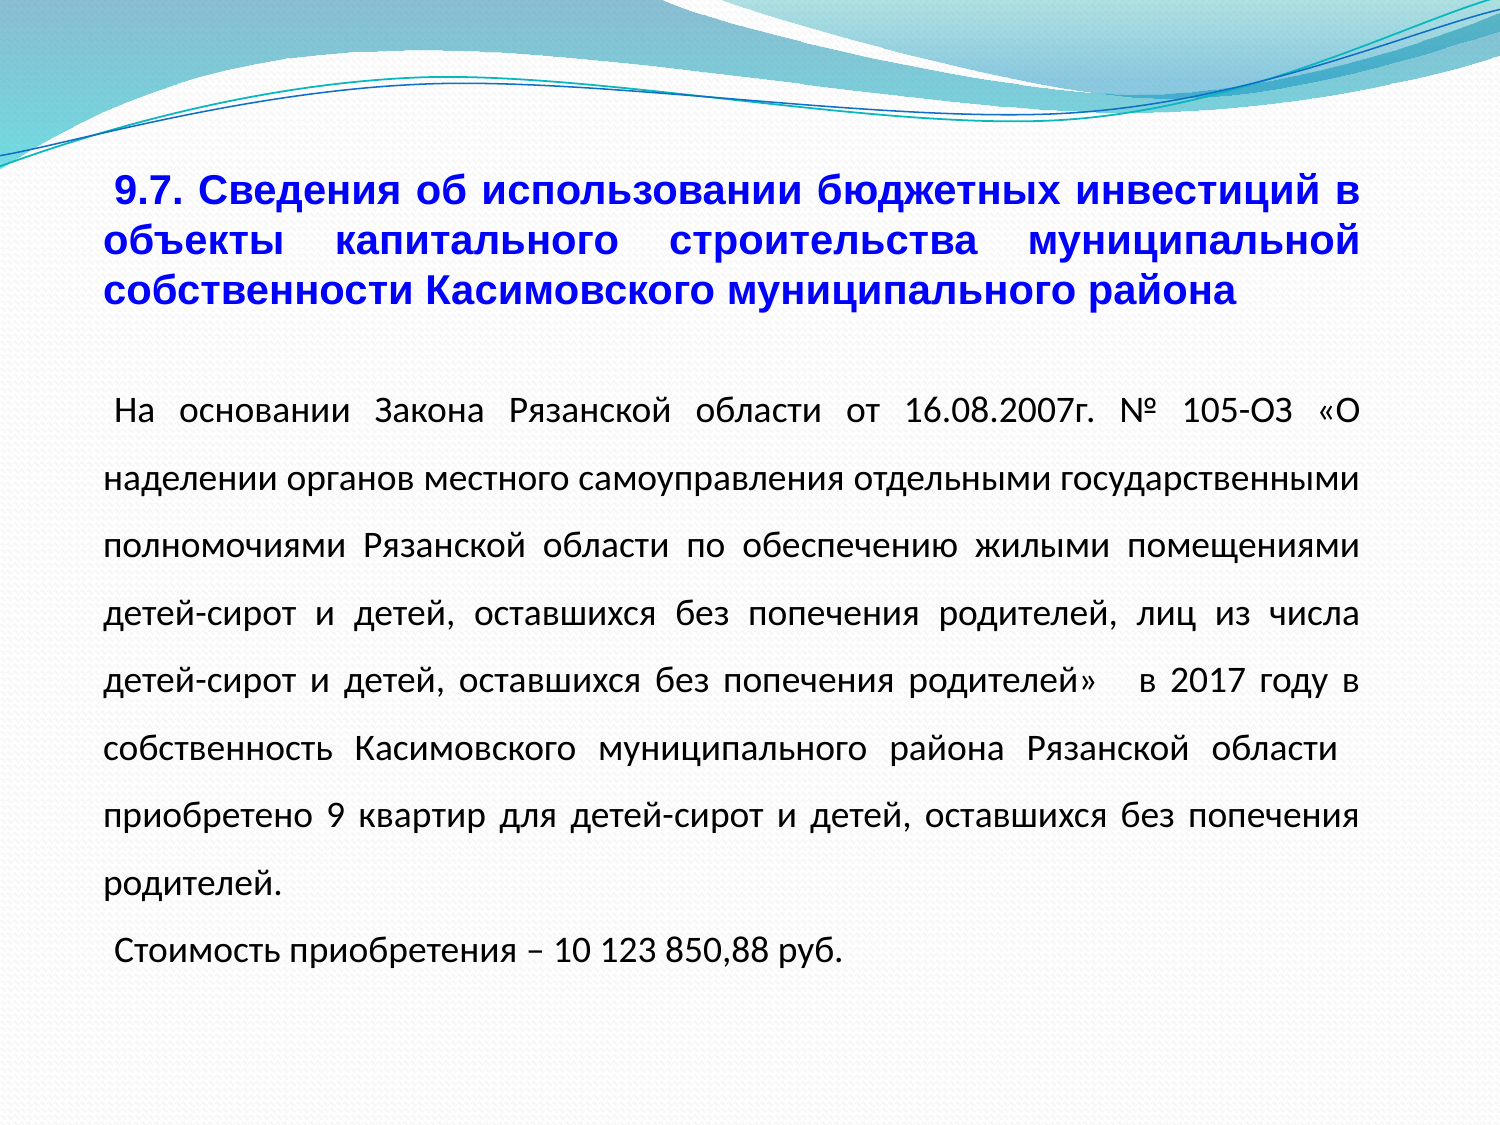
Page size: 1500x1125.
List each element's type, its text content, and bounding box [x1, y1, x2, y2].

text_box 9.7. Сведения об использовании бюджетных инвестиций в объекты капитального строительства муниципальной собственности Касимовского муниципального района На основании Закона Рязанской области от 16.08.2007г. № 105-ОЗ «О наделении органов местного самоуправления отдельными государственными полномочиями Рязанской области по обеспечению жилыми помещениями детей-сирот и детей, оставшихся без попечения родителей, лиц из числа детей-сирот и детей, оставшихся без попечения родителей» в 2017 году в собственность Касимовского муниципального района Рязанской области приобретено 9 квартир для детей-сирот и детей, оставшихся без попечения родителей. Стоимость приобретения – 10 123 850,88 руб. [88, 155, 1376, 1023]
